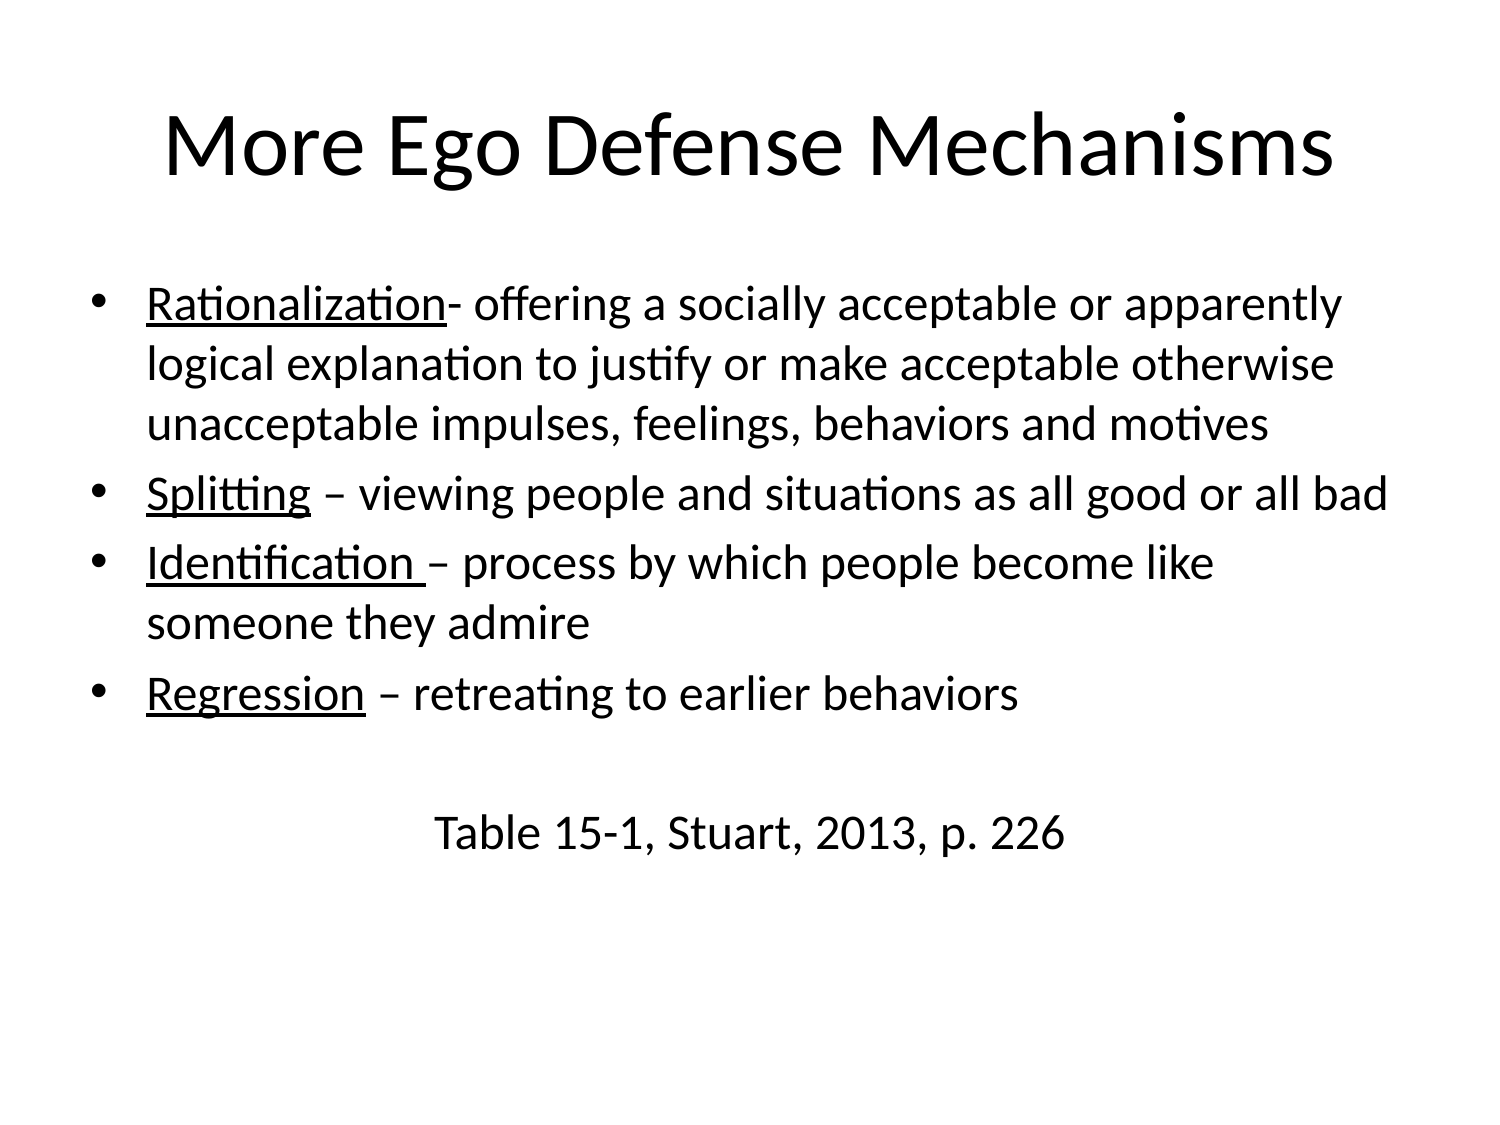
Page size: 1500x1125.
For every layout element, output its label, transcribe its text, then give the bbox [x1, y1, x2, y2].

title More Ego Defense Mechanisms [75, 45, 1425, 233]
list Rationalization- offering a socially acceptable or apparently logical explanation to justify or make acceptable otherwise unacceptable impulses, feelings, behaviors and motives Splitting – viewing people and situations as all good or all bad Identification – process by which people become like someone they admire Regression – retreating to earlier behaviors Table 15-1, Stuart, 2013, p. 226 [75, 262, 1425, 1005]
